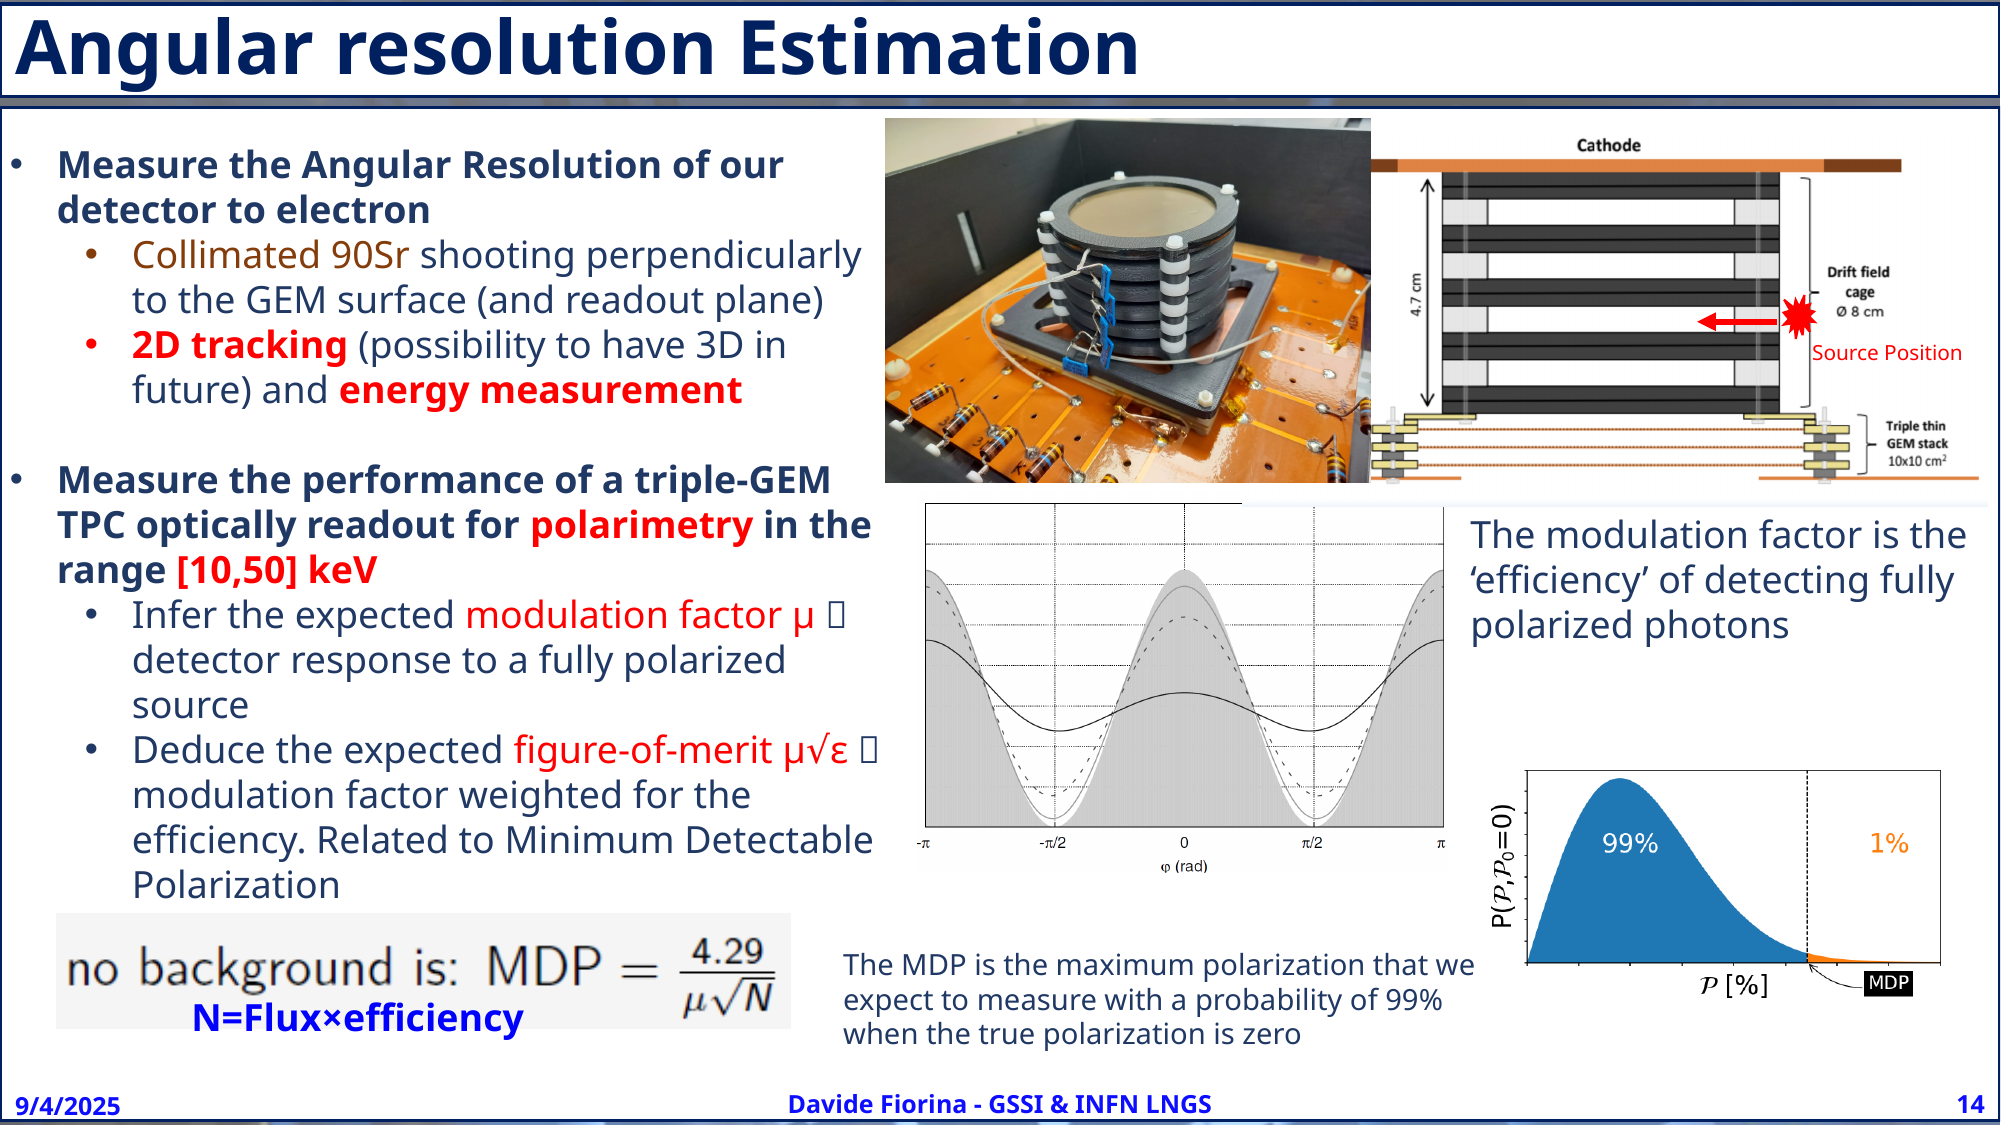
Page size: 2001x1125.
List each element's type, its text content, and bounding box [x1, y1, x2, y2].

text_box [1241, 133, 1988, 507]
picture [885, 118, 1371, 483]
footer Davide Fiorina - GSSI & INFN LNGS [662, 1093, 1338, 1118]
title Angular resolution Estimation [0, 2, 2000, 98]
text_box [56, 913, 791, 1048]
text_box The modulation factor is the ‘efficiency’ of detecting fully polarized photons [1455, 507, 1988, 654]
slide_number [0, 1093, 450, 1118]
text_box The MDP is the maximum polarization that we expect to measure with a probability of 99% when the true polarization is zero [828, 938, 1498, 1058]
slide_number 14 [1550, 1093, 2000, 1118]
picture [1460, 738, 1993, 1005]
text_box Measure the Angular Resolution of our detector to electron Collimated 90Sr shooting perpendicularly to the GEM surface (and readout plane) 2D tracking (possibility to have 3D in future) and energy measurement Measure the performance of a triple-GEM TPC optically readout for polarimetry in the range [10,50] keV Infer the expected modulation factor µ  detector response to a fully polarized source Deduce the expected figure-of-merit µ√ε  modulation factor weighted for the efficiency. Related to Minimum Detectable Polarization [0, 133, 905, 914]
picture [916, 490, 1449, 873]
